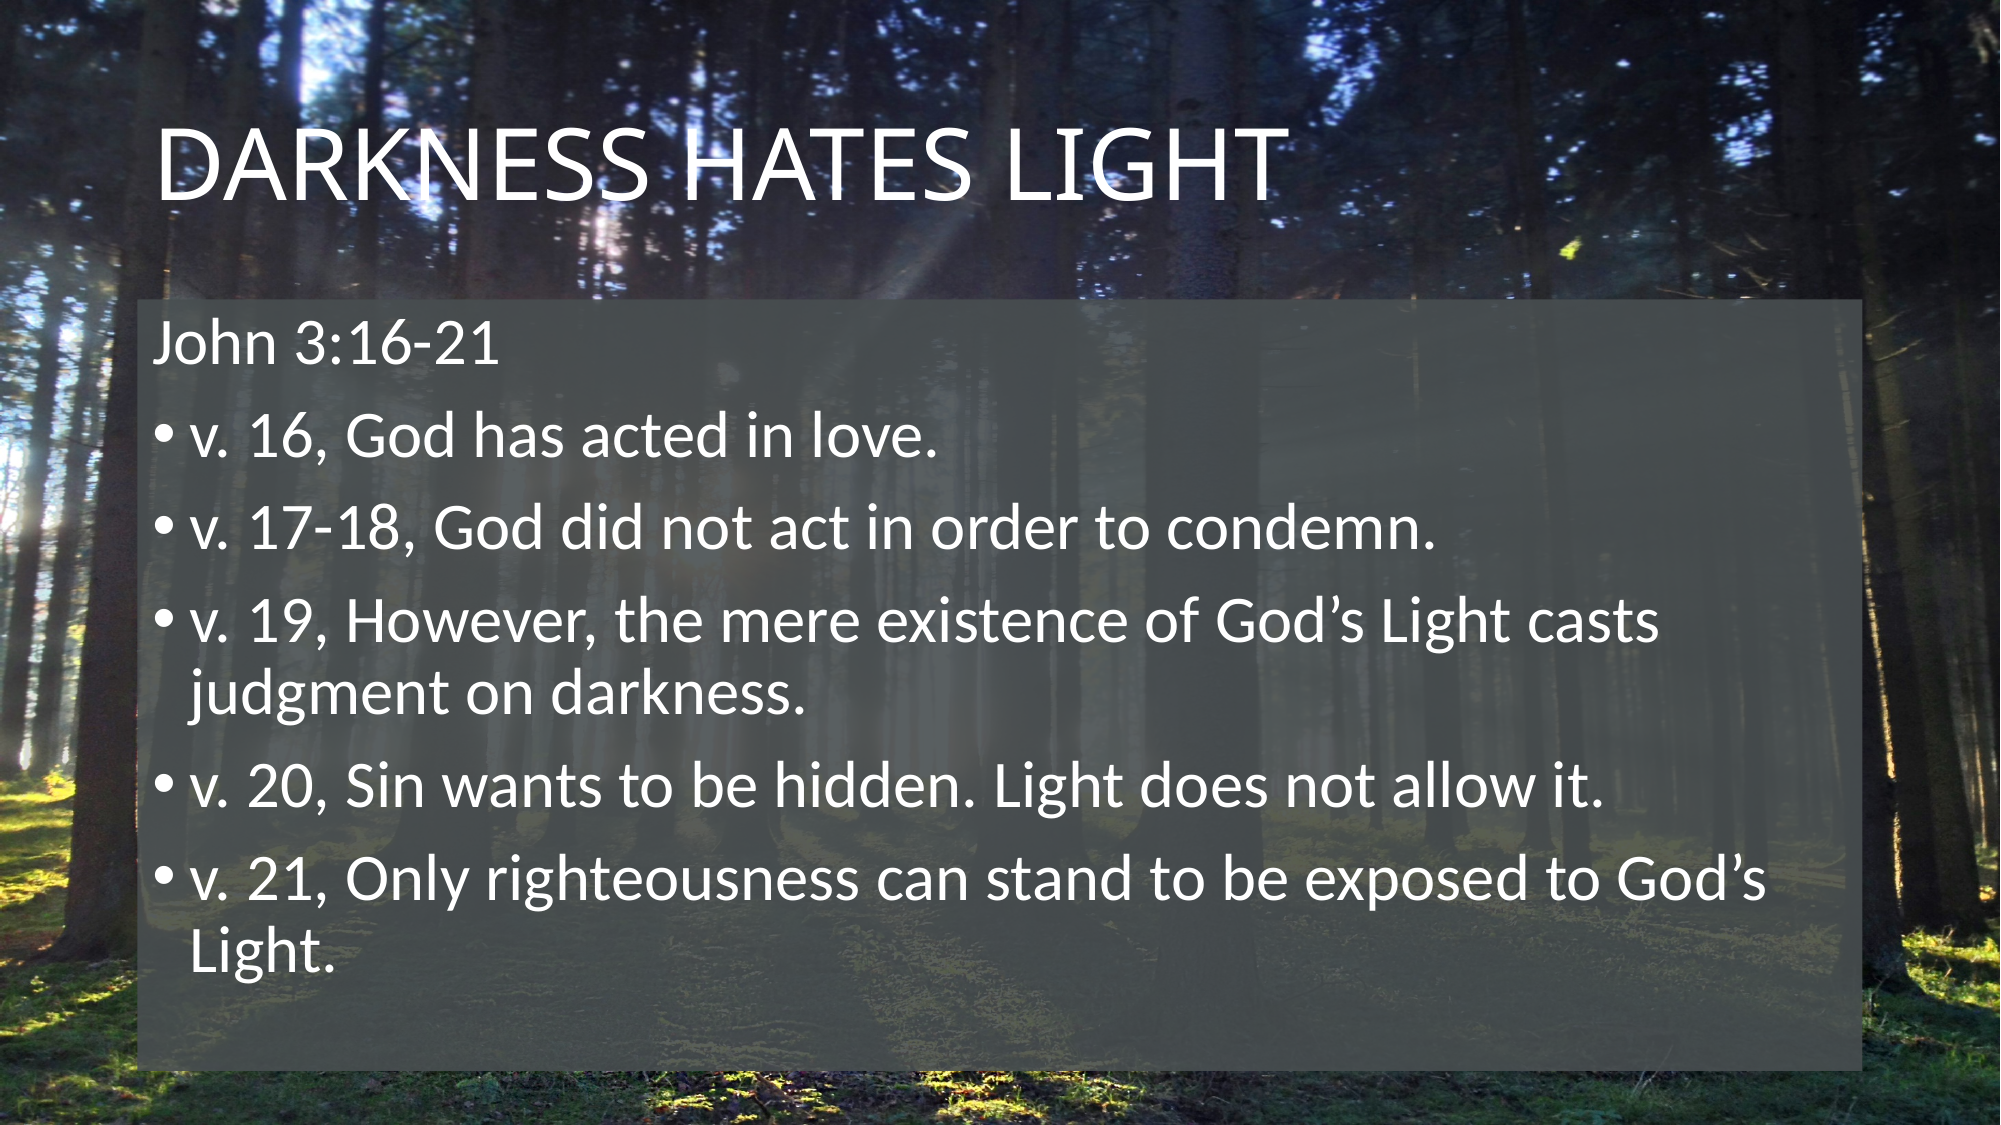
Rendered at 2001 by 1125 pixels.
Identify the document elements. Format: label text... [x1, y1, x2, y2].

title DARKNESS HATES LIGHT [137, 59, 1863, 278]
list John 3:16-21 v. 16, God has acted in love. v. 17-18, God did not act in order to condemn. v. 19, However, the mere existence of God’s Light casts judgment on darkness. v. 20, Sin wants to be hidden. Light does not allow it. v. 21, Only righteousness can stand to be exposed to God’s Light. [137, 299, 1863, 1071]
picture [0, 0, 2000, 1125]
